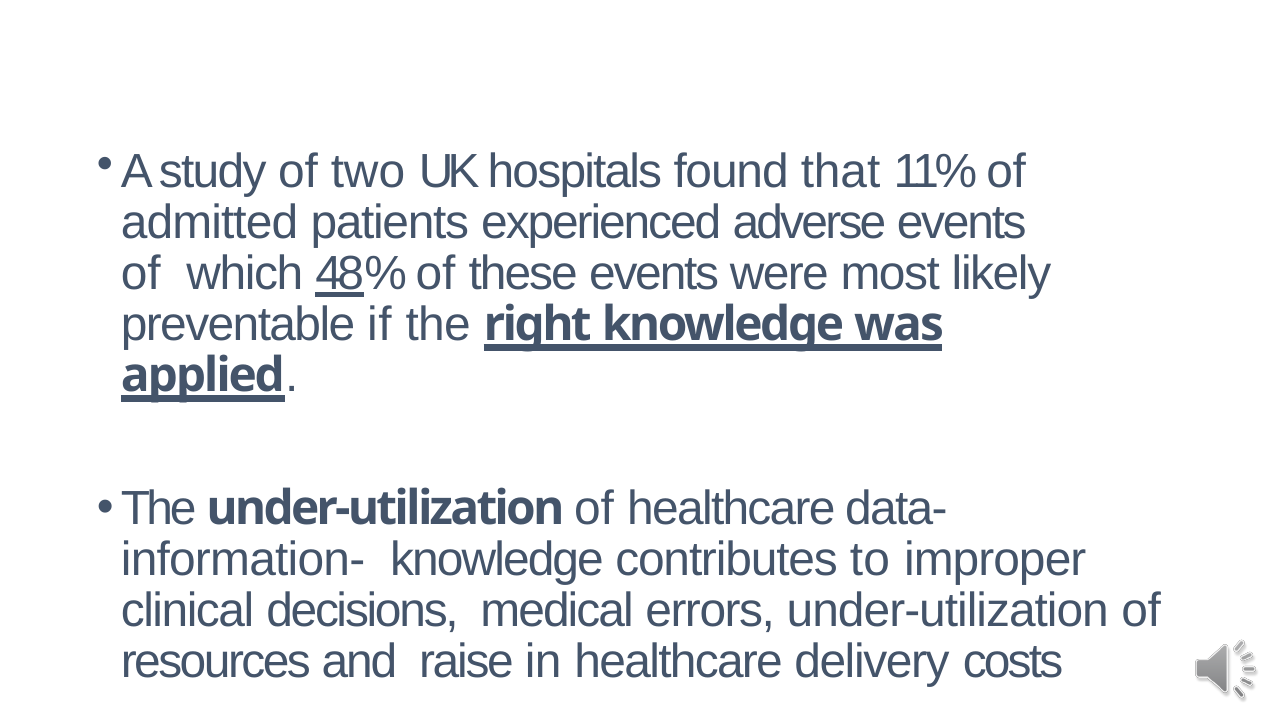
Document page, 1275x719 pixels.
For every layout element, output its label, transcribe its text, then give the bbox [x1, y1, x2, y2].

text_box A study of two UK hospitals found that 11% of admitted patients experienced adverse events of which 48% of these events were most likely preventable if the right knowledge was applied. The under-utilization of healthcare data- information- knowledge contributes to improper clinical decisions, medical errors, under-utilization of resources and raise in healthcare delivery costs [94, 138, 1172, 688]
text_box [1195, 638, 1259, 703]
